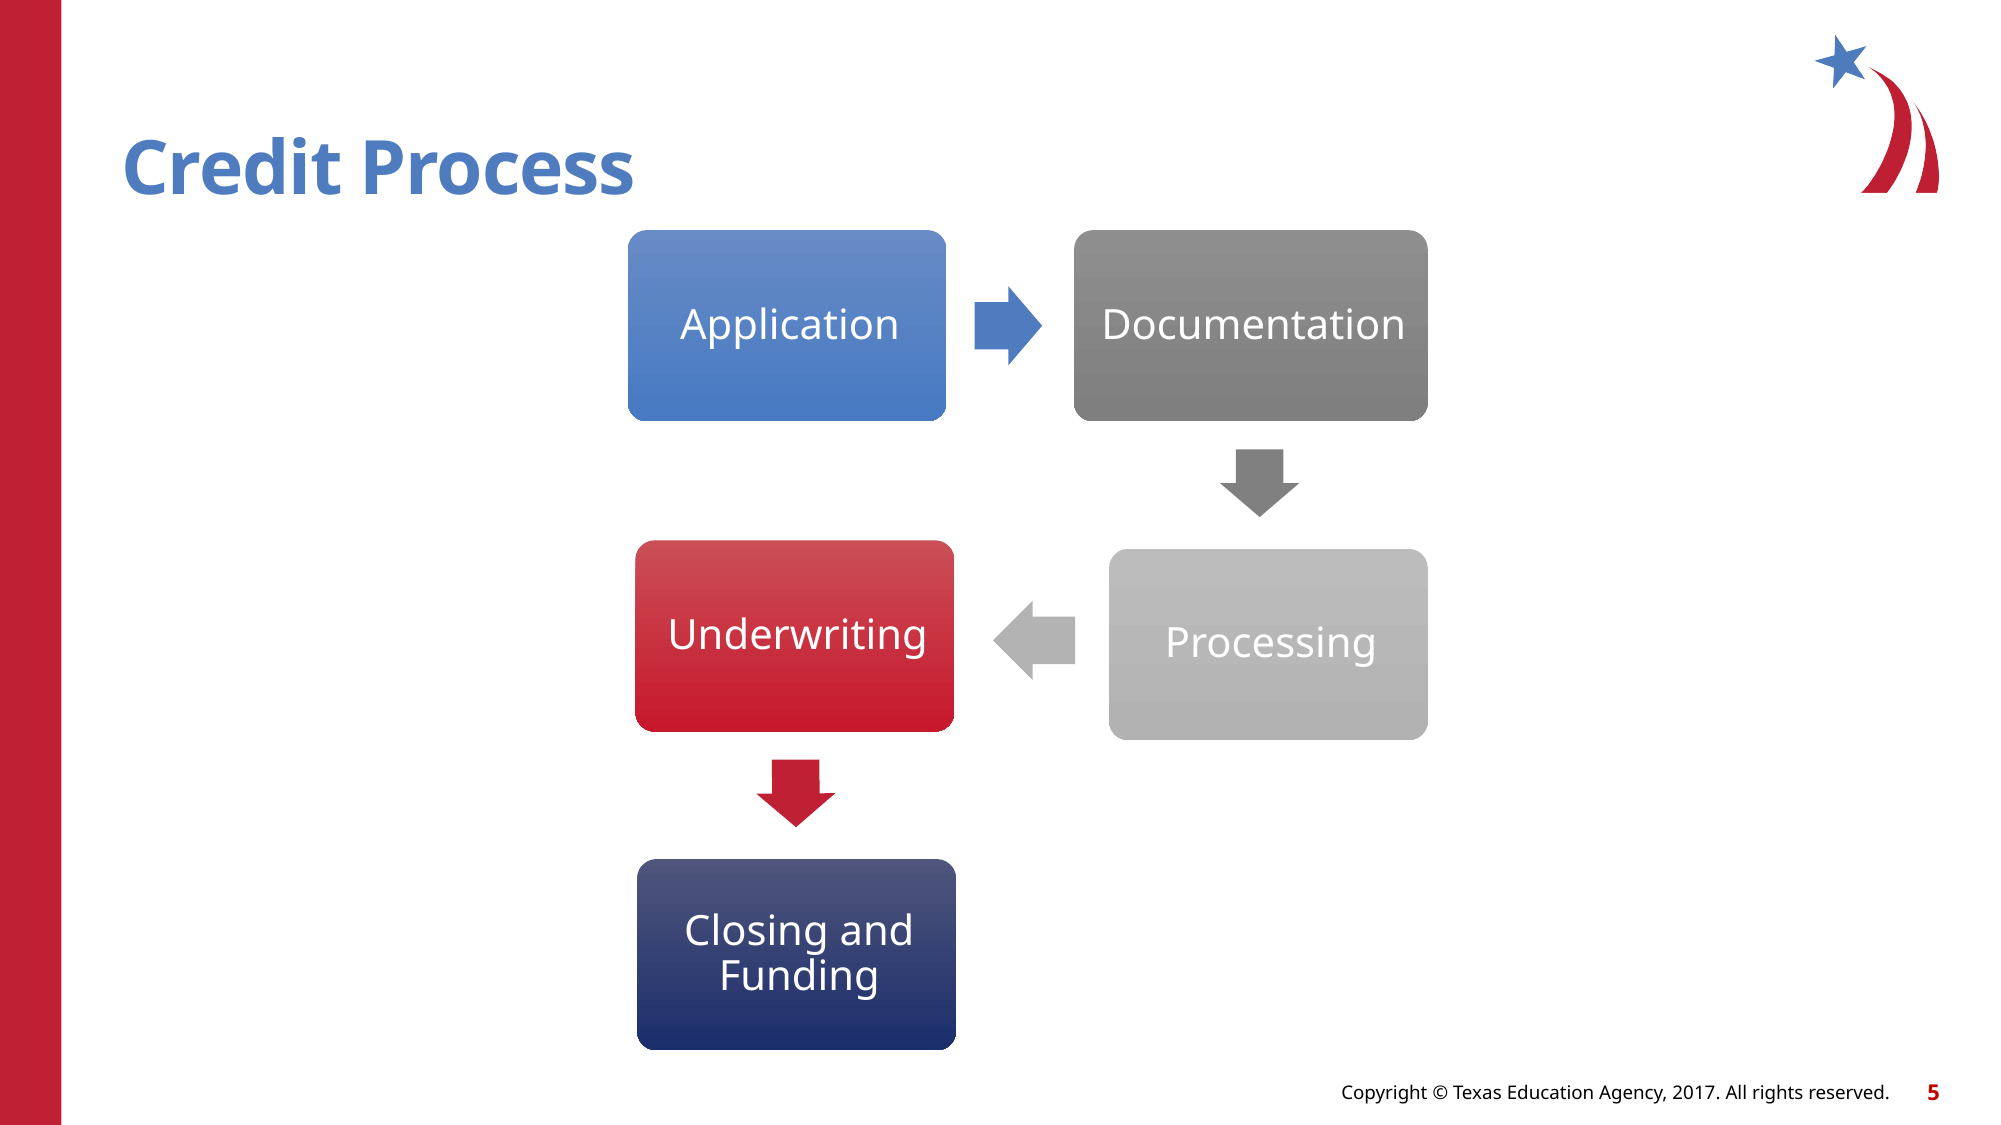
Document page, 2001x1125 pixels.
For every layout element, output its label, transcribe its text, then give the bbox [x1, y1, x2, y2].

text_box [427, 229, 1628, 1060]
picture [1814, 34, 1939, 193]
title Credit Process [121, 66, 1772, 211]
